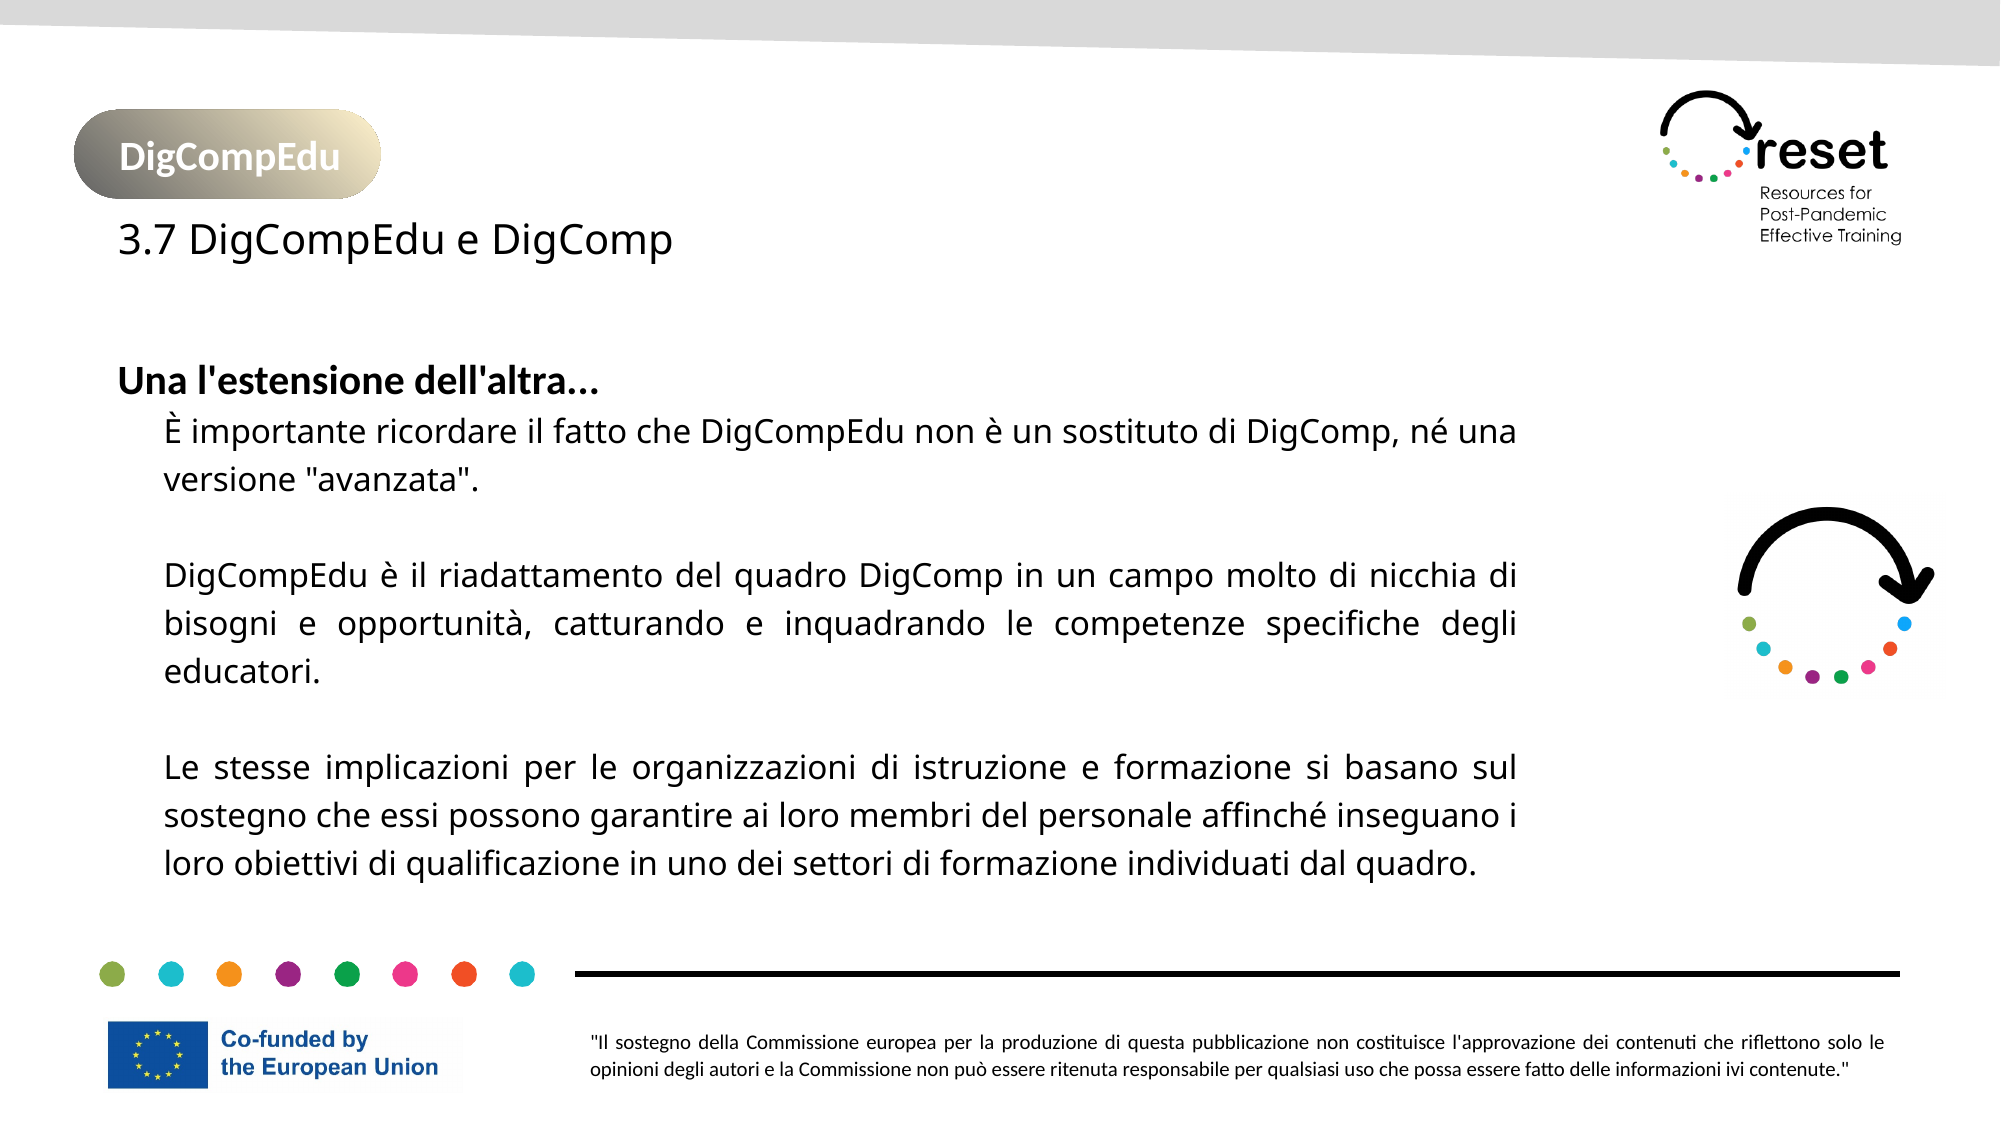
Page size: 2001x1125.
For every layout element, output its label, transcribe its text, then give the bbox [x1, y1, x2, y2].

text_box Una l'estensione dell'altra... È importante ricordare il fatto che DigCompEdu non è un sostituto di DigComp, né una versione "avanzata". DigCompEdu è il riadattamento del quadro DigComp in un campo molto di nicchia di bisogni e opportunità, catturando e inquadrando le competenze specifiche degli educatori. Le stesse implicazioni per le organizzazioni di istruzione e formazione si basano sul sostegno che essi possono garantire ai loro membri del personale affinché inseguano i loro obiettivi di qualificazione in uno dei settori di formazione individuati dal quadro. [102, 345, 1535, 955]
text_box 3.7 DigCompEdu e DigComp [85, 205, 1577, 270]
picture [275, 961, 301, 987]
picture [392, 961, 418, 987]
picture [1650, 77, 1917, 255]
picture [451, 961, 477, 987]
picture [334, 961, 360, 987]
picture [99, 961, 125, 987]
picture [216, 961, 242, 987]
picture [103, 1017, 463, 1093]
text_box DigCompEdu [72, 108, 382, 200]
picture [509, 961, 535, 987]
picture [1724, 492, 1946, 699]
picture [158, 961, 184, 987]
